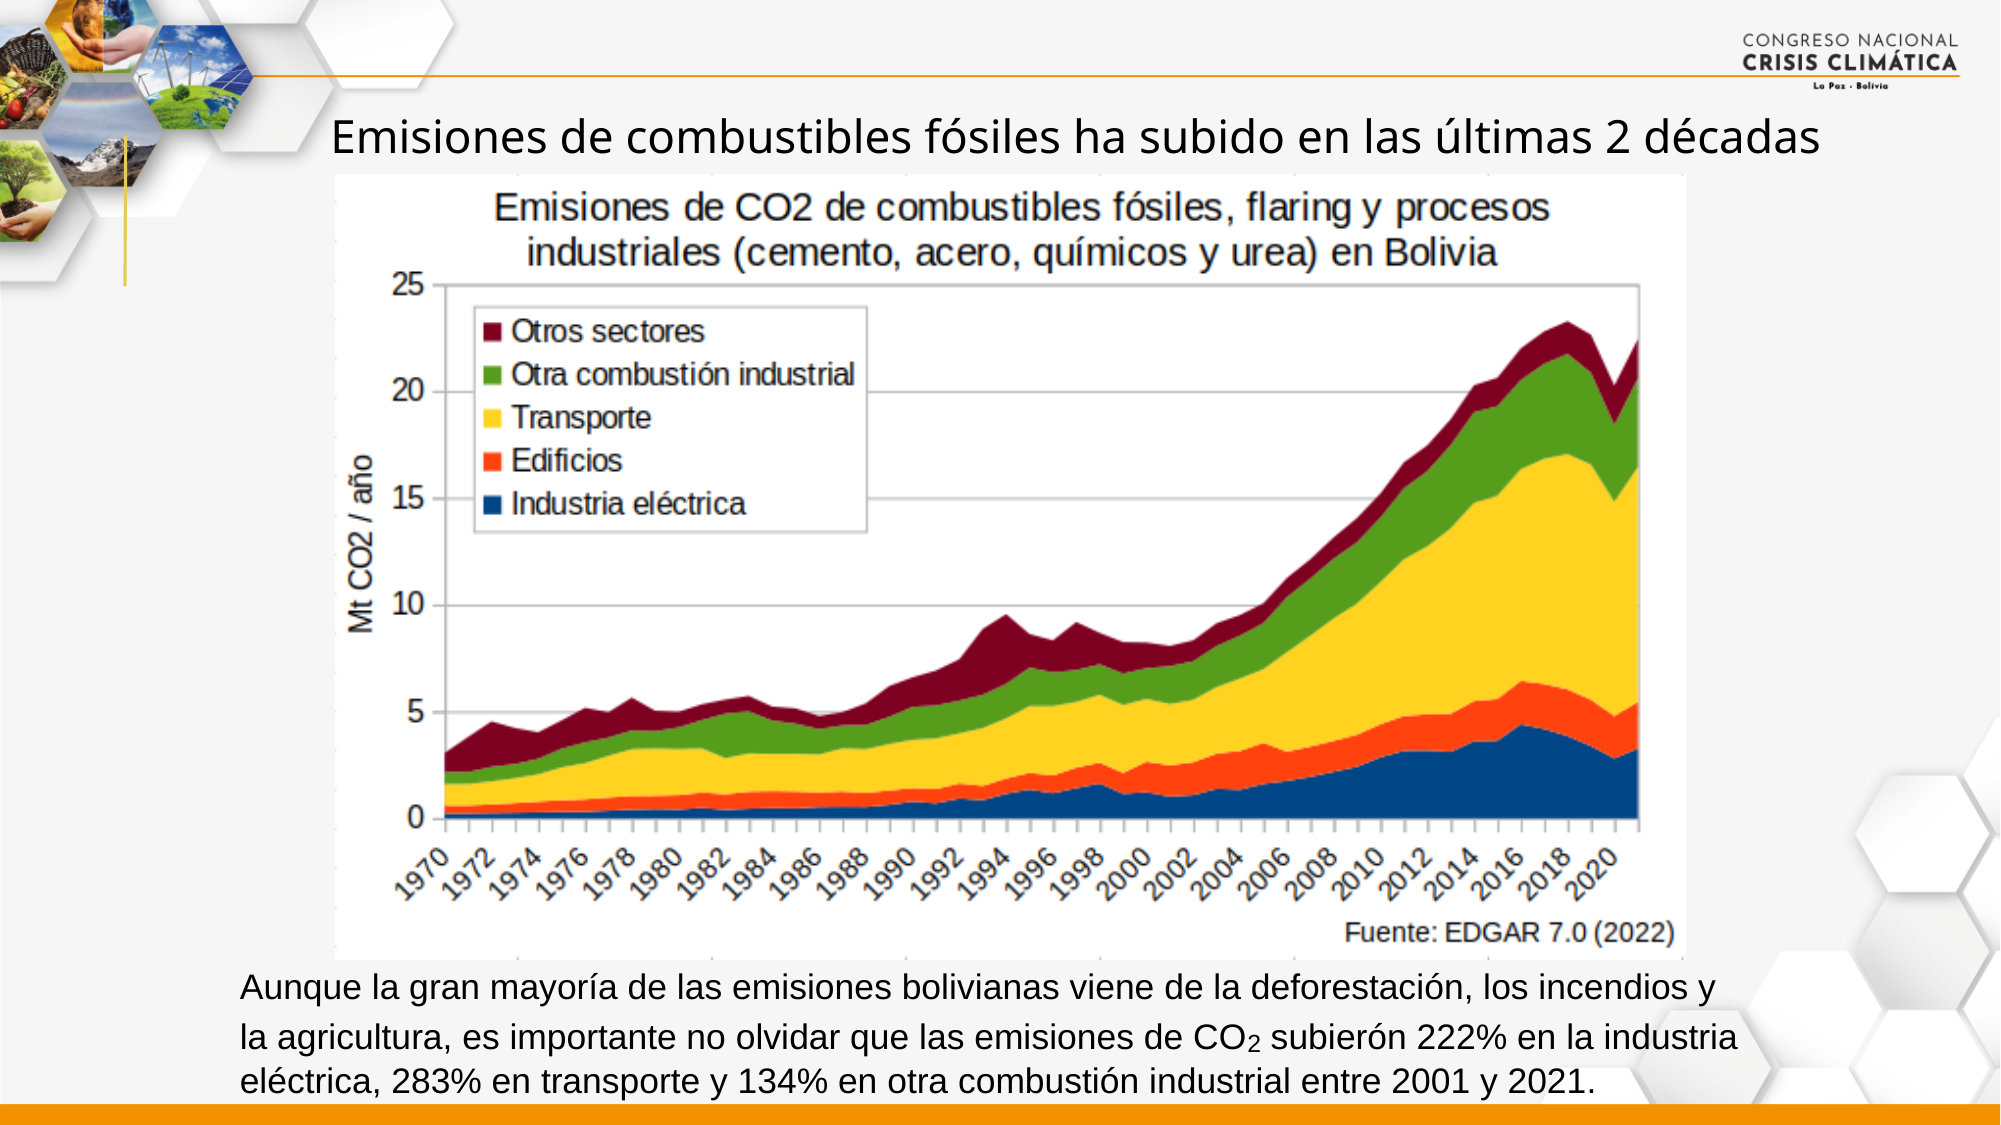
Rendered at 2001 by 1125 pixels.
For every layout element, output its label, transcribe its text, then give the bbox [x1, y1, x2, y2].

text_box Aunque la gran mayoría de las emisiones bolivianas viene de la deforestación, los incendios y la agricultura, es importante no olvidar que las emisiones de CO2 subierón 222% en la industria eléctrica, 283% en transporte y 134% en otra combustión industrial entre 2001 y 2021. [225, 957, 1766, 1125]
picture [0, 0, 2001, 1125]
list Emisiones de combustibles fósiles ha subido en las últimas 2 décadas [307, 106, 1950, 214]
